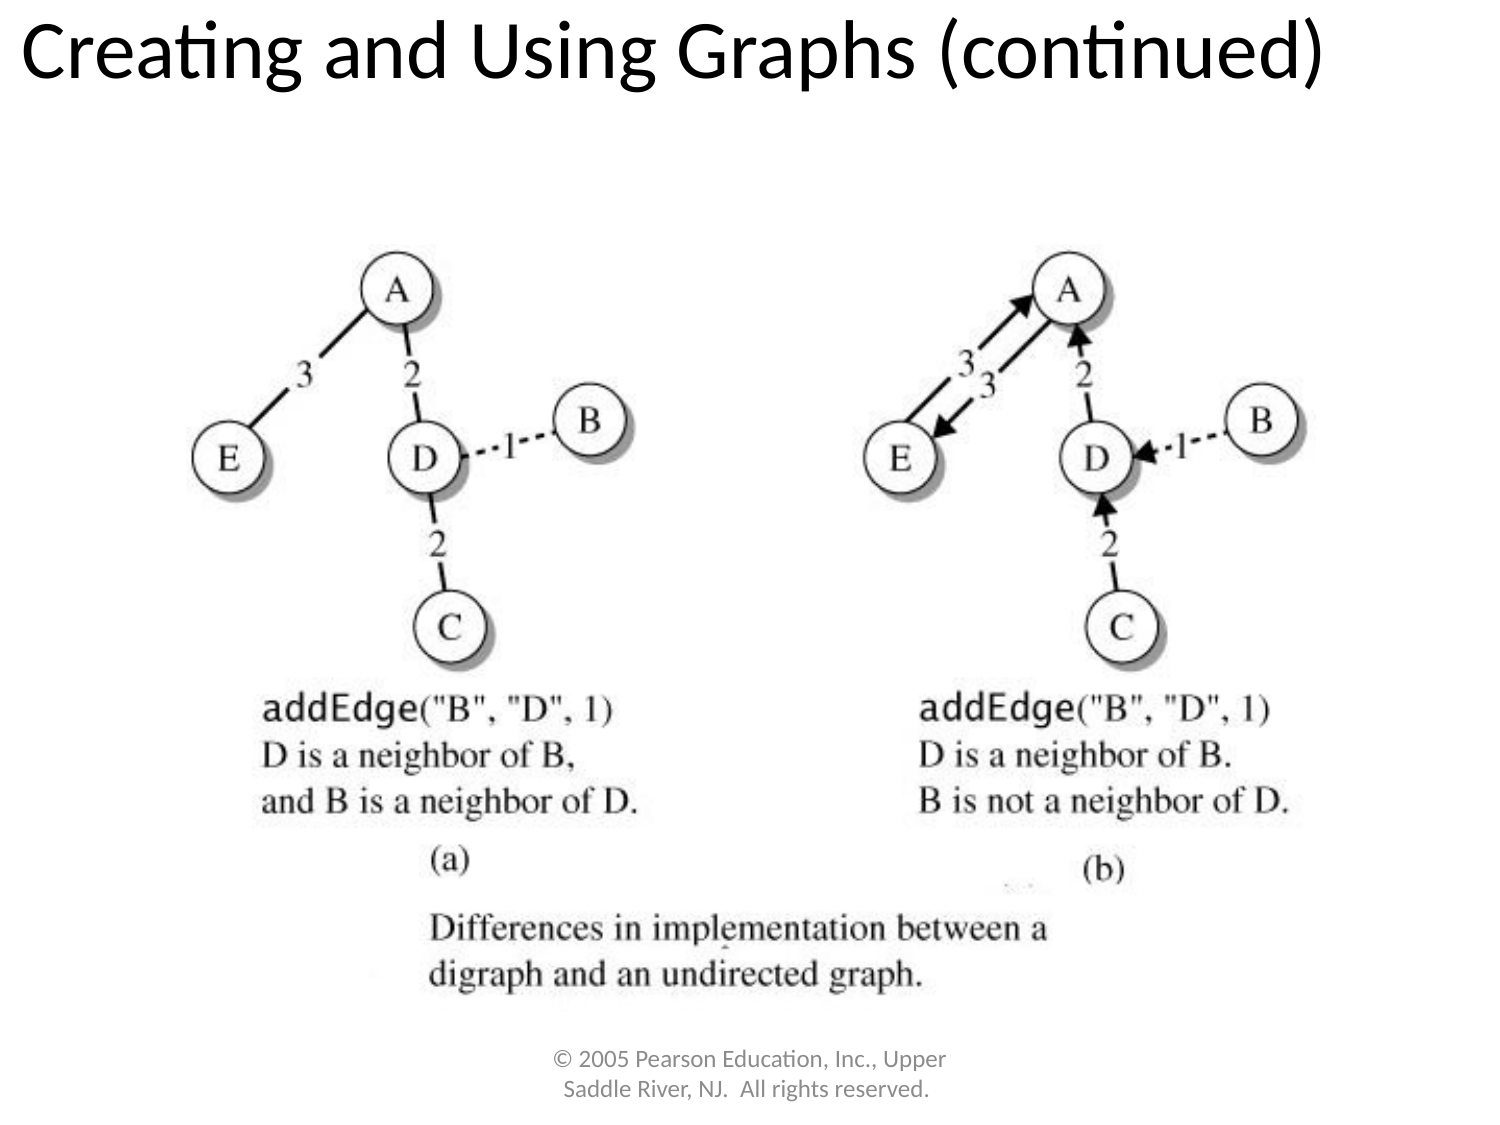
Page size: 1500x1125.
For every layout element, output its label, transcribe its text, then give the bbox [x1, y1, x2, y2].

title Creating and Using Graphs (continued) [0, 0, 1350, 200]
footer © 2005 Pearson Education, Inc., Upper Saddle River, NJ. All rights reserved. [512, 1042, 988, 1103]
picture [186, 244, 1316, 1012]
